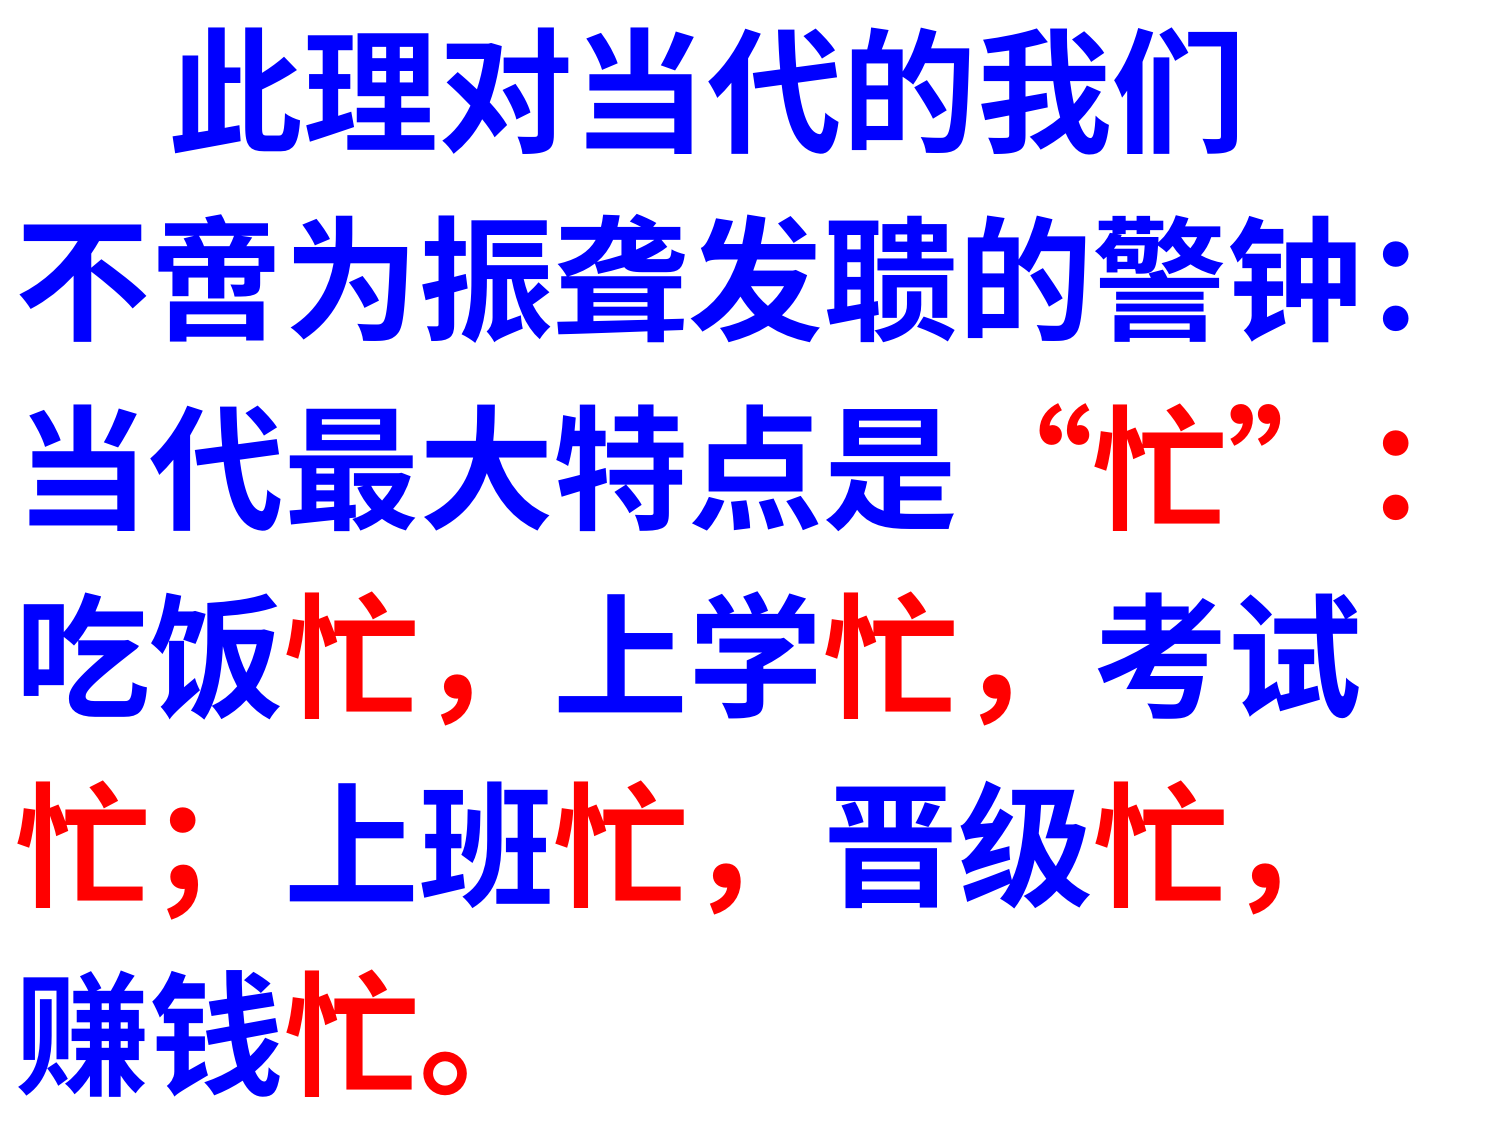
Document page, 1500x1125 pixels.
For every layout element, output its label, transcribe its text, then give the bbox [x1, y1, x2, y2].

subtitle 此理对当代的我们 不啻为振聋发聩的警钟： 当代最大特点是“忙”： 吃饭忙，上学忙，考试 忙；上班忙，晋级忙， 赚钱忙。 [0, 0, 1500, 1125]
